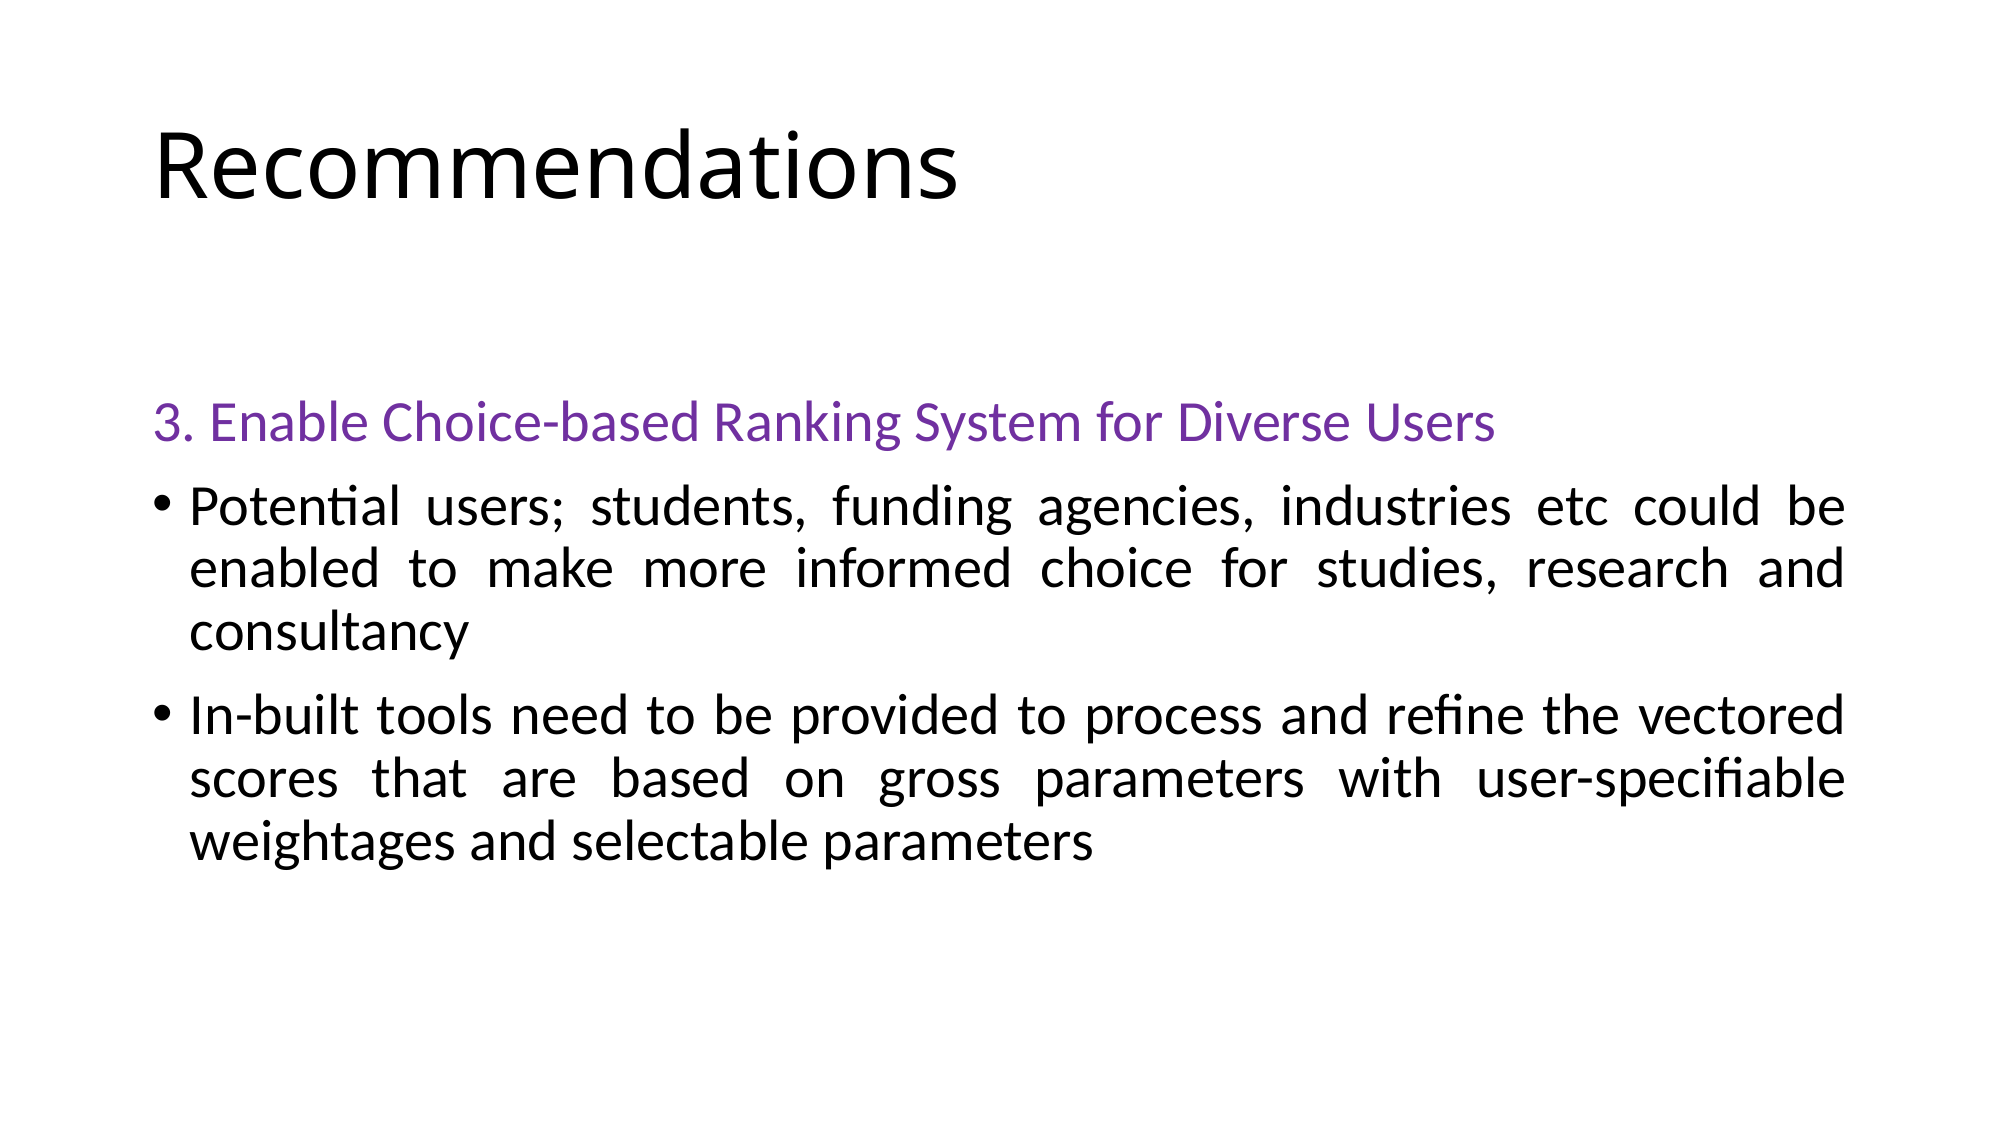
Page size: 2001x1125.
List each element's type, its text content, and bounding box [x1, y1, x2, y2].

list 3. Enable Choice-based Ranking System for Diverse Users Potential users; students, funding agencies, industries etc could be enabled to make more informed choice for studies, research and consultancy In-built tools need to be provided to process and refine the vectored scores that are based on gross parameters with user-specifiable weightages and selectable parameters [137, 383, 1863, 1014]
title Recommendations [137, 59, 1863, 278]
